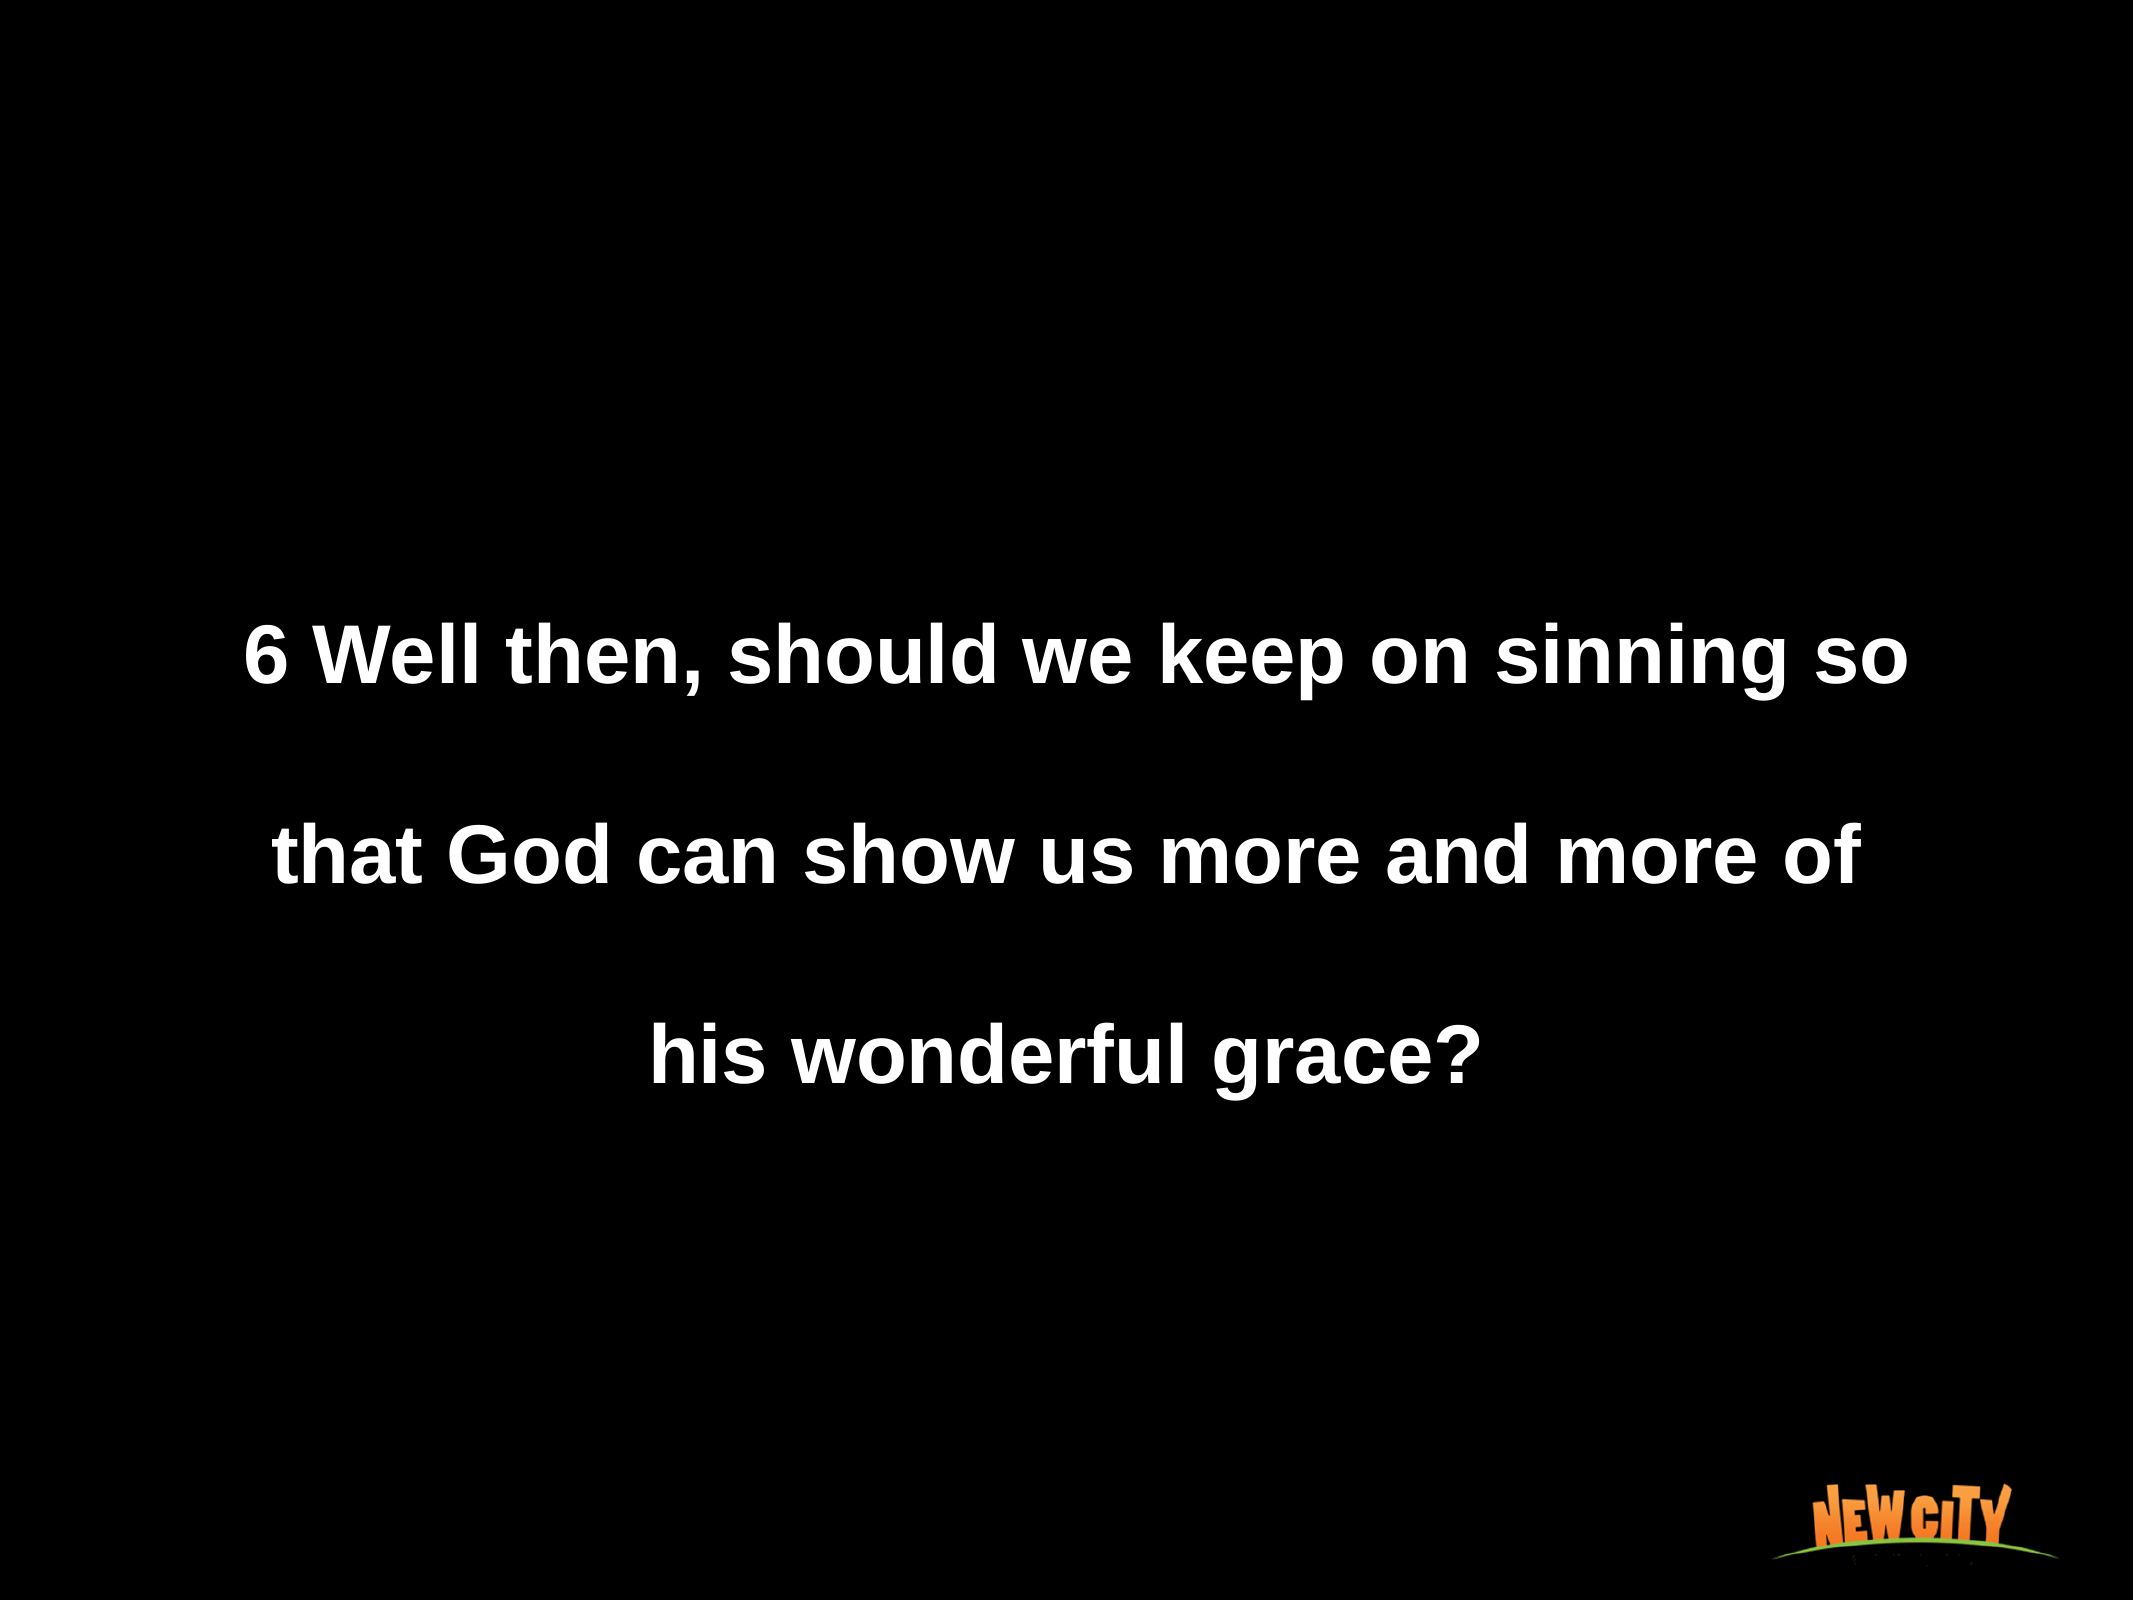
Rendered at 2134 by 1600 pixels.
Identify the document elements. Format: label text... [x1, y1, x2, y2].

title 6 Well then, should we keep on sinning so that God can show us more and more of his wonderful grace? [207, 0, 1926, 1600]
picture [1766, 1472, 2064, 1572]
